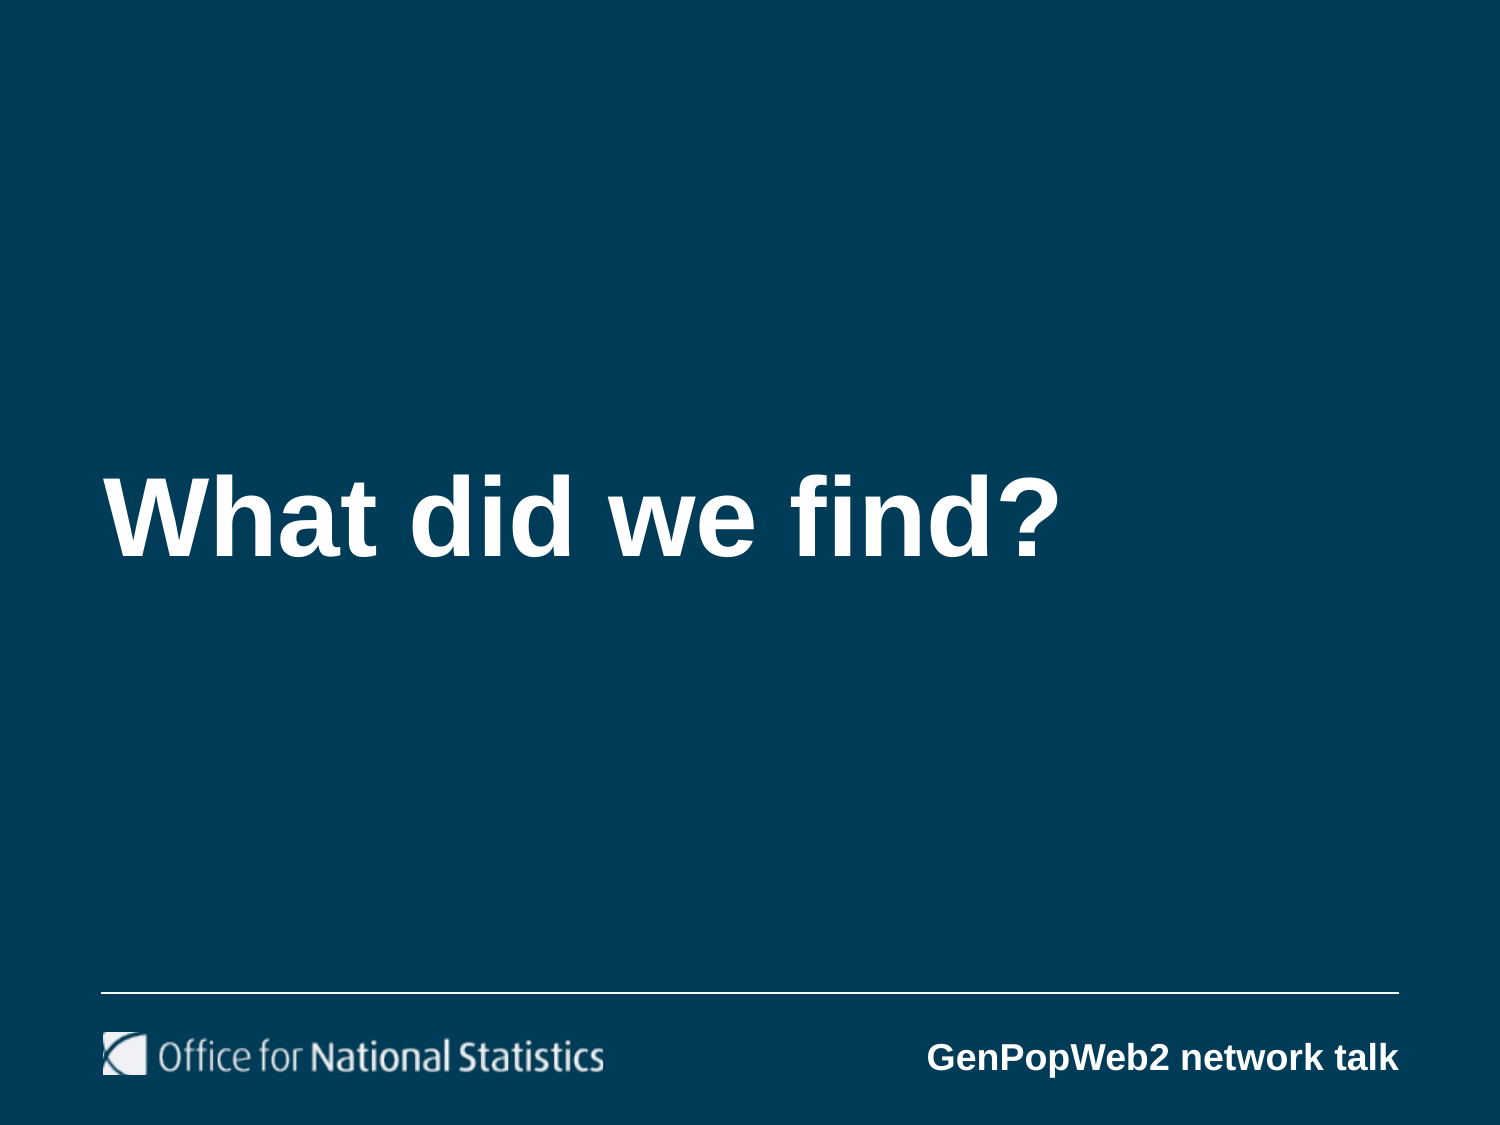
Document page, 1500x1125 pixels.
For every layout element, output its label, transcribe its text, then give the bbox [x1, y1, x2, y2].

footer GenPopWeb2 network talk [889, 1025, 1400, 1086]
title What did we find? [103, 454, 1397, 584]
